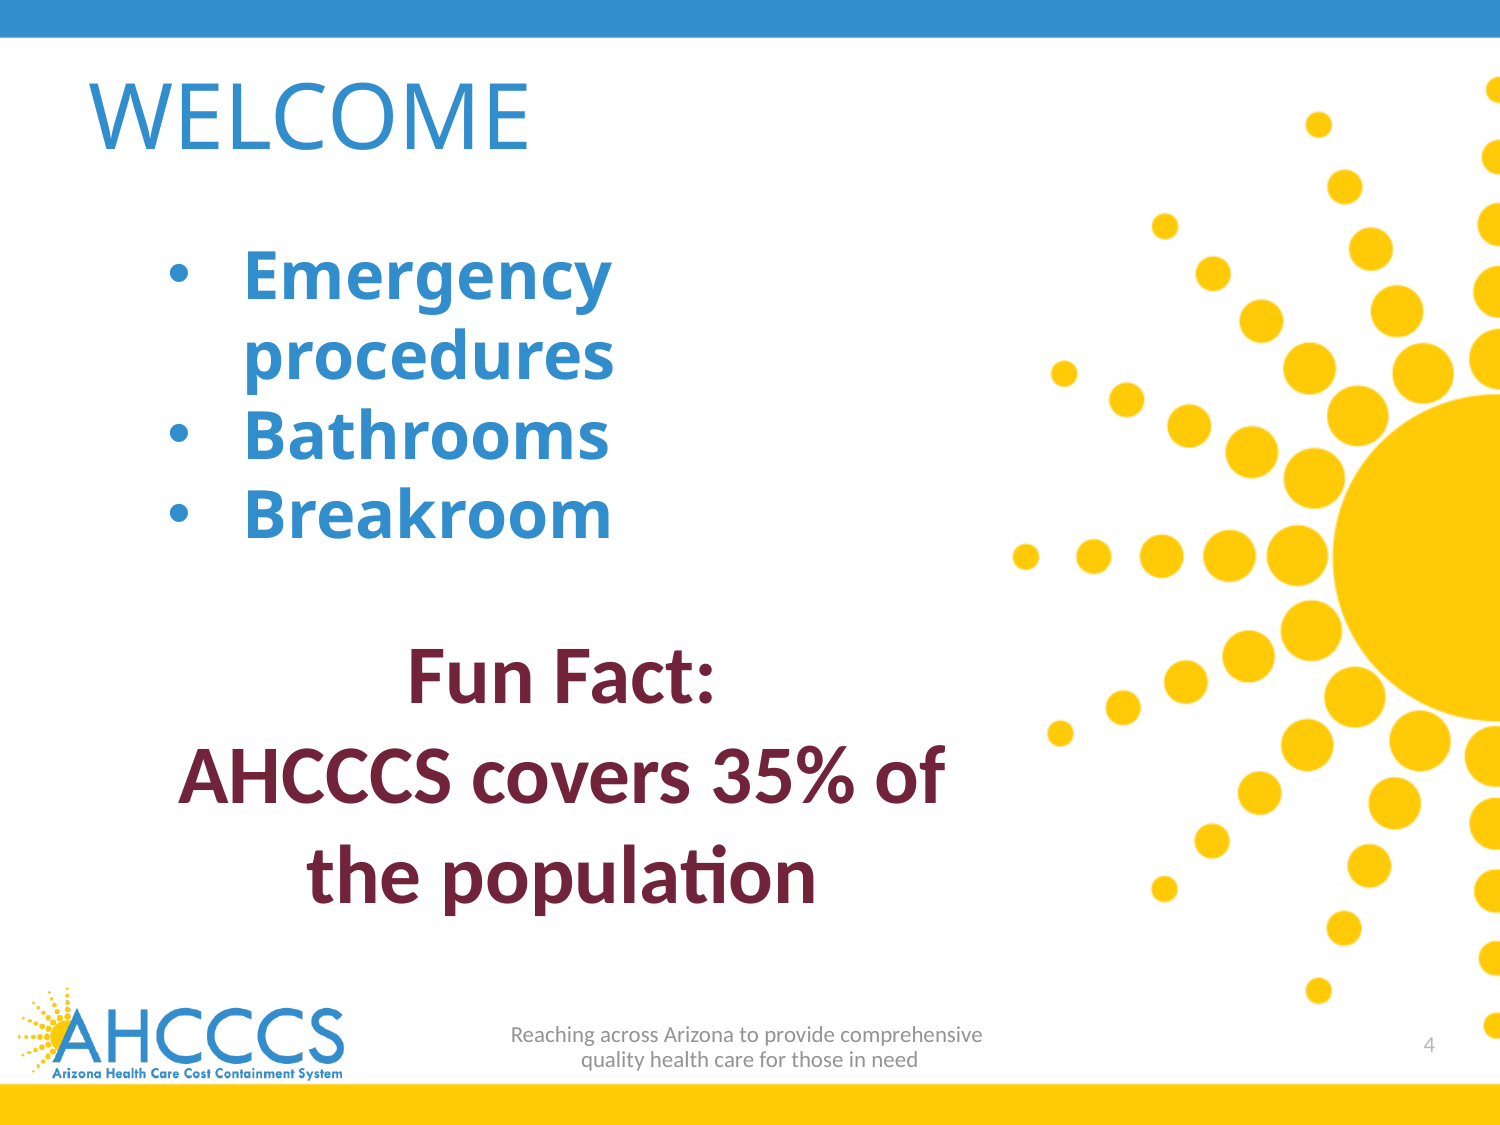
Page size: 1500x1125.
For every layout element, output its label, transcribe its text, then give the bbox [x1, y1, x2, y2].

text_box Fun Fact: AHCCCS covers 35% of the population [162, 612, 963, 928]
footer Reaching across Arizona to provide comprehensive quality health care for those in need [0, 1016, 1500, 1079]
picture [0, 0, 1500, 1016]
picture [0, 1079, 1500, 1125]
subtitle Emergency procedures Bathrooms Breakroom [62, 187, 988, 963]
title WELCOME [73, 50, 1013, 175]
